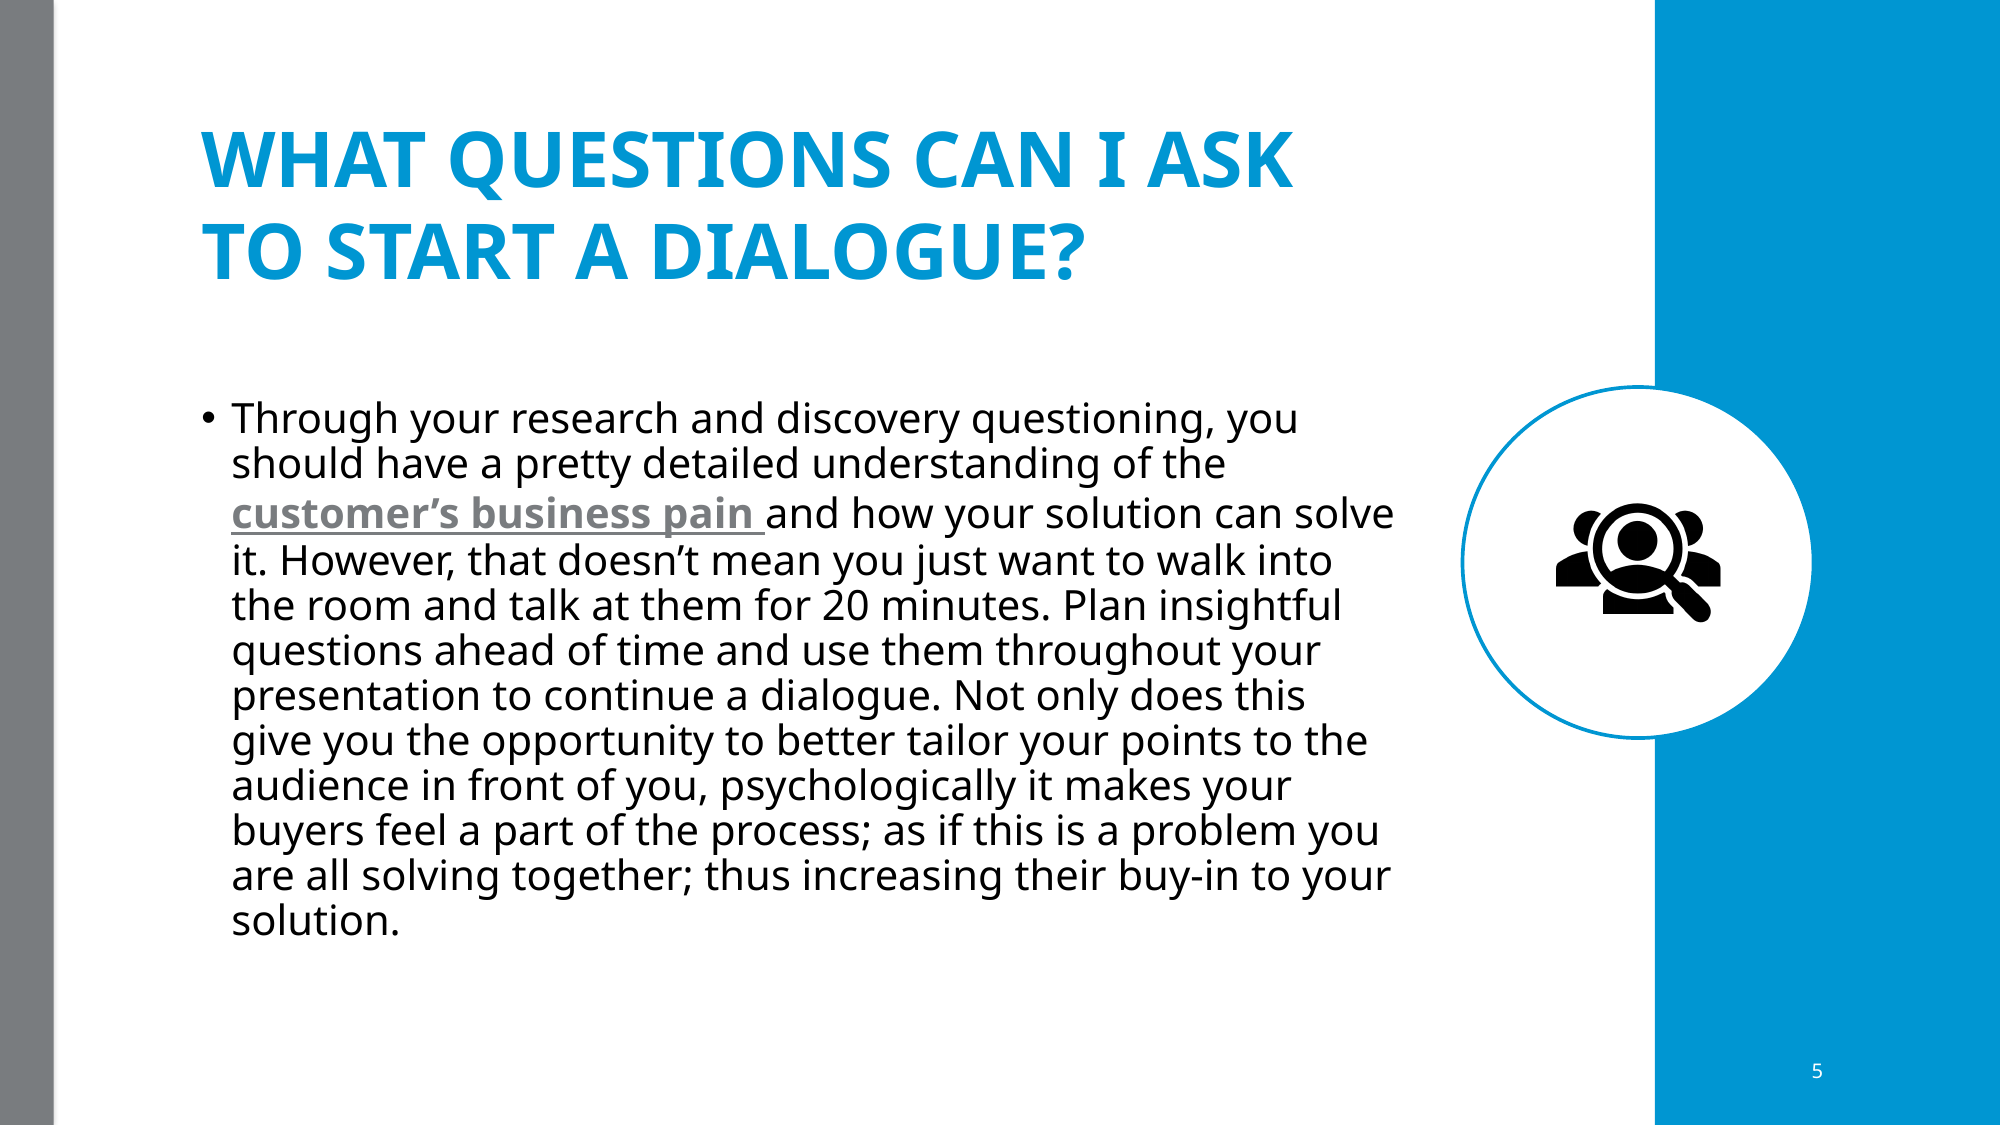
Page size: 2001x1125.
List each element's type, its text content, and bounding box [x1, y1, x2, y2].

list Through your research and discovery questioning, you should have a pretty detailed understanding of the customer’s business pain and how your solution can solve it. However, that doesn’t mean you just want to walk into the room and talk at them for 20 minutes. Plan insightful questions ahead of time and use them throughout your presentation to continue a dialogue. Not only does this give you the opportunity to better tailor your points to the audience in front of you, psychologically it makes your buyers feel a part of the process; as if this is a problem you are all solving together; thus increasing their buy-in to your solution. [186, 299, 1413, 1043]
slide_number 5 [1696, 1042, 1863, 1103]
picture [1544, 468, 1732, 657]
text_box [1460, 384, 1816, 741]
title WHAT QUESTIONS CAN I ASK TO START A DIALOGUE? [186, 102, 1413, 299]
text_box [1653, 0, 2000, 1125]
text_box [371, 91, 1257, 289]
